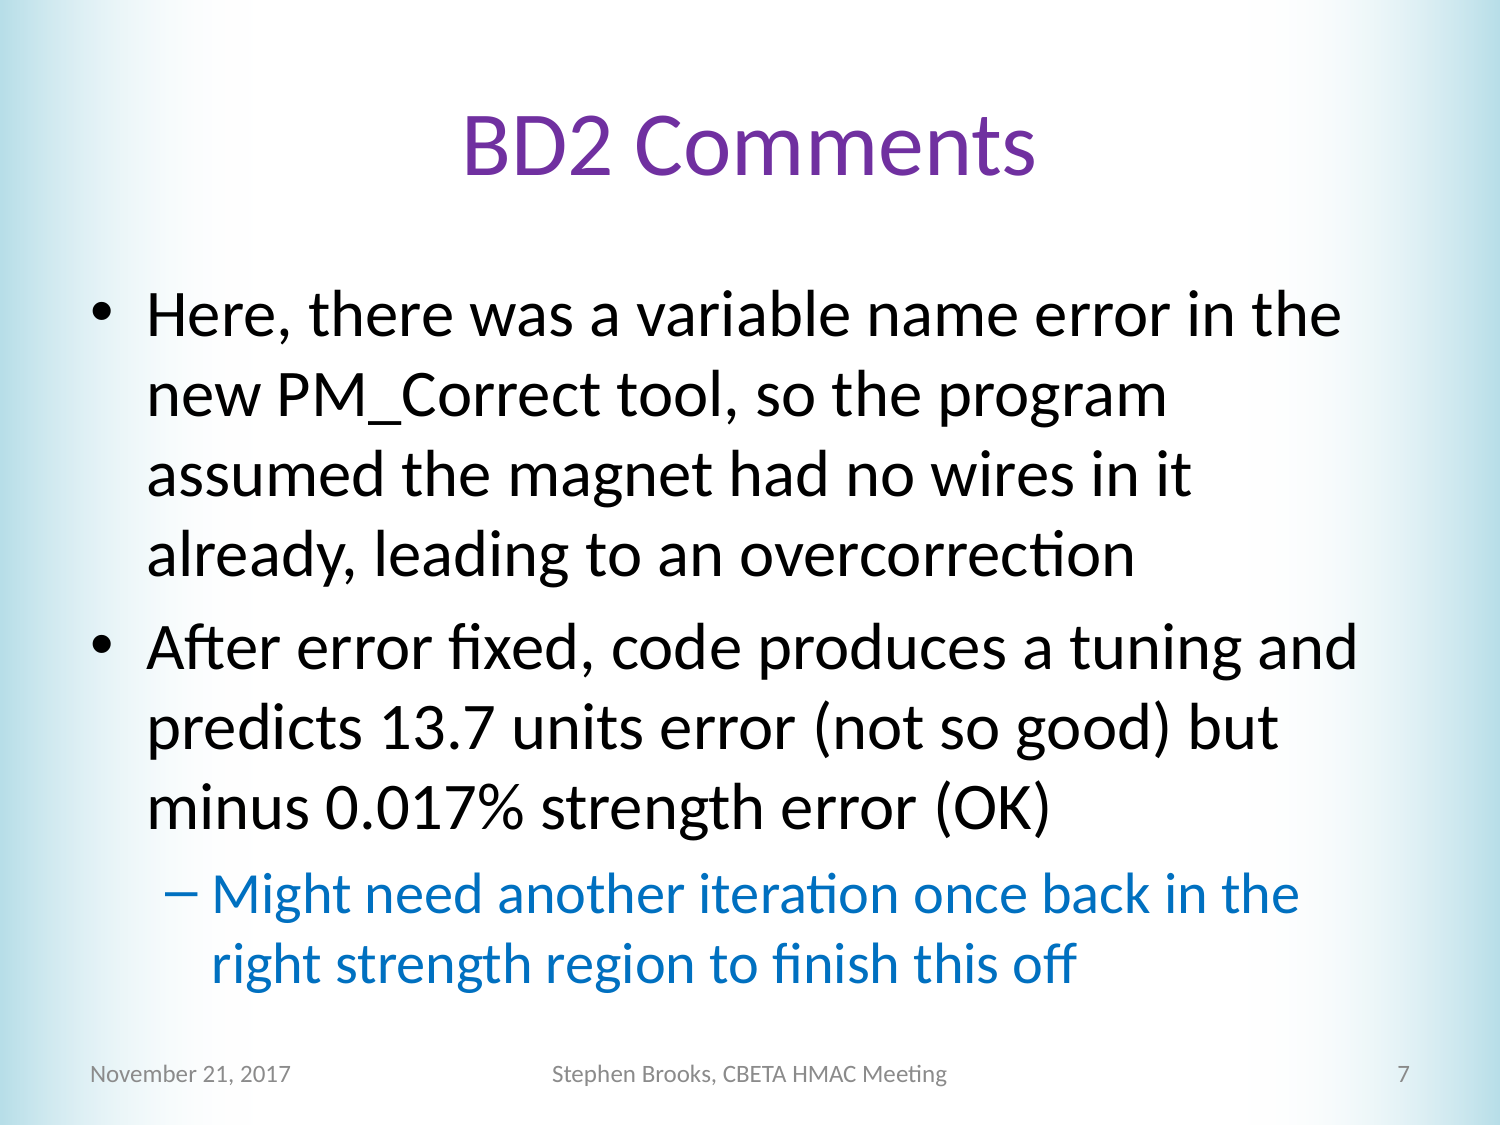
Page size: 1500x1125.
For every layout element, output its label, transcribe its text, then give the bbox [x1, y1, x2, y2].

list Here, there was a variable name error in the new PM_Correct tool, so the program assumed the magnet had no wires in it already, leading to an overcorrection After error fixed, code produces a tuning and predicts 13.7 units error (not so good) but minus 0.017% strength error (OK) Might need another iteration once back in the right strength region to finish this off [75, 262, 1425, 1005]
title BD2 Comments [75, 45, 1425, 233]
footer Stephen Brooks, CBETA HMAC Meeting [512, 1042, 988, 1103]
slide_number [75, 1042, 425, 1103]
slide_number 7 [1074, 1042, 1425, 1103]
